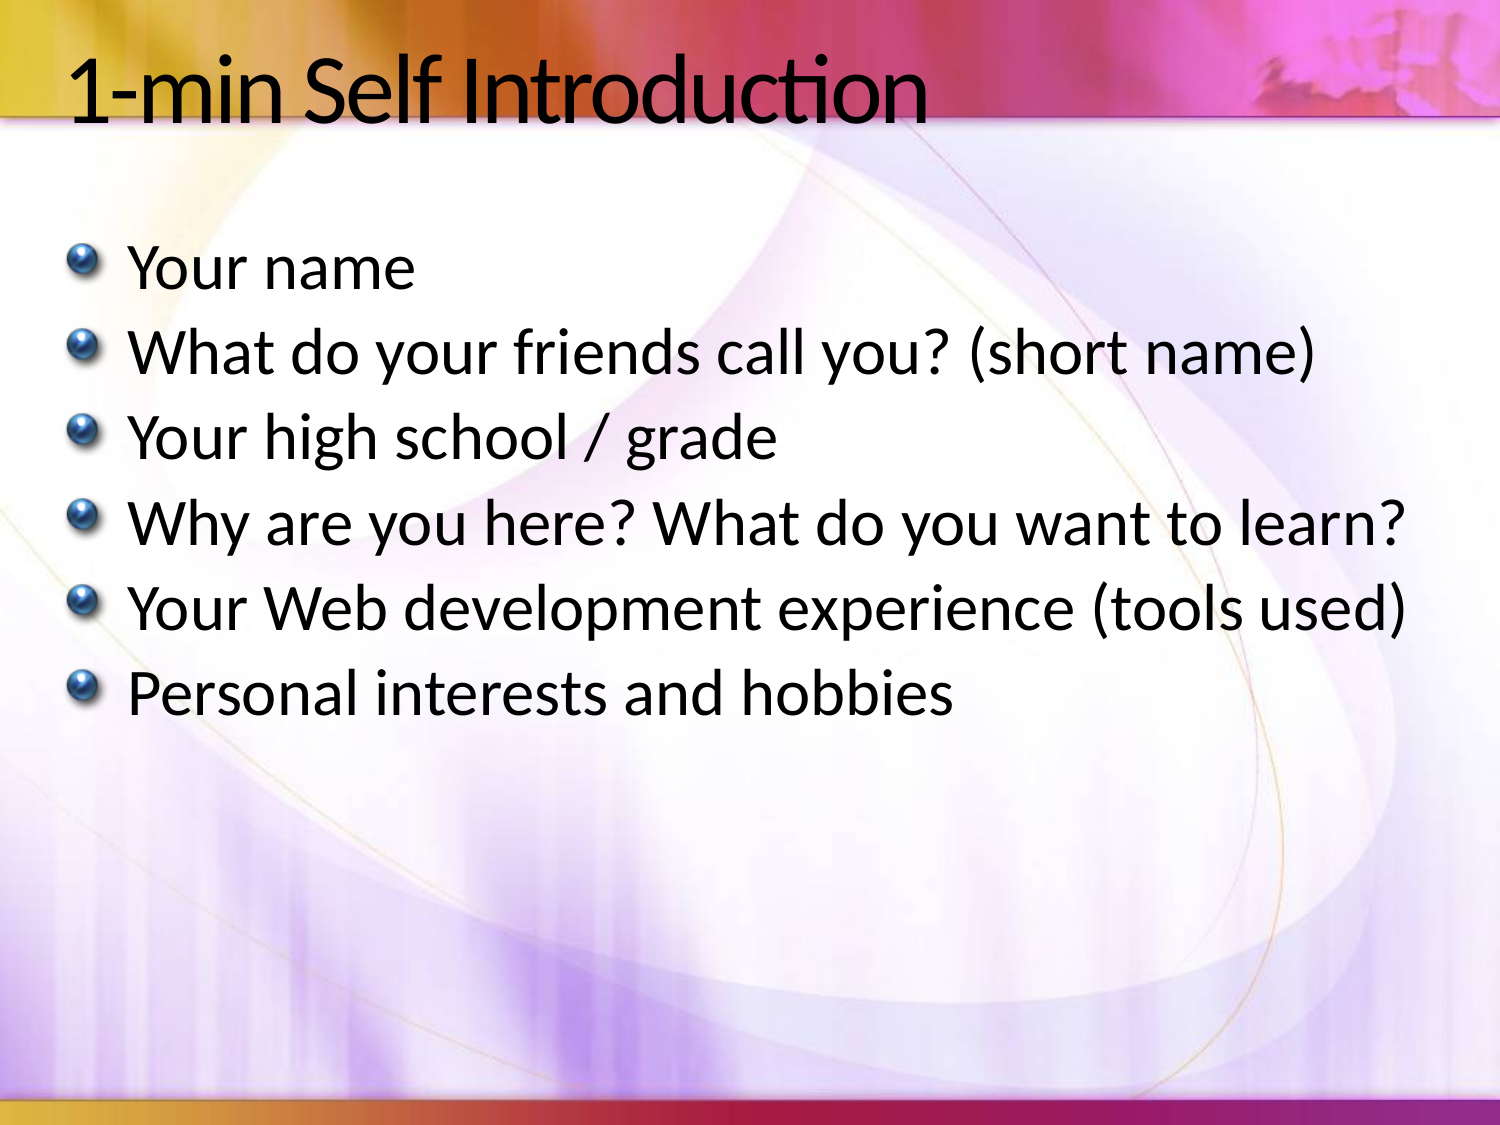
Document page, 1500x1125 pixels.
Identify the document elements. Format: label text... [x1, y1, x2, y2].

list Your name What do your friends call you? (short name) Your high school / grade Why are you here? What do you want to learn? Your Web development experience (tools used) Personal interests and hobbies [62, 231, 1438, 1104]
title 1-min Self Introduction [62, 37, 1438, 229]
picture [0, 0, 1500, 1125]
